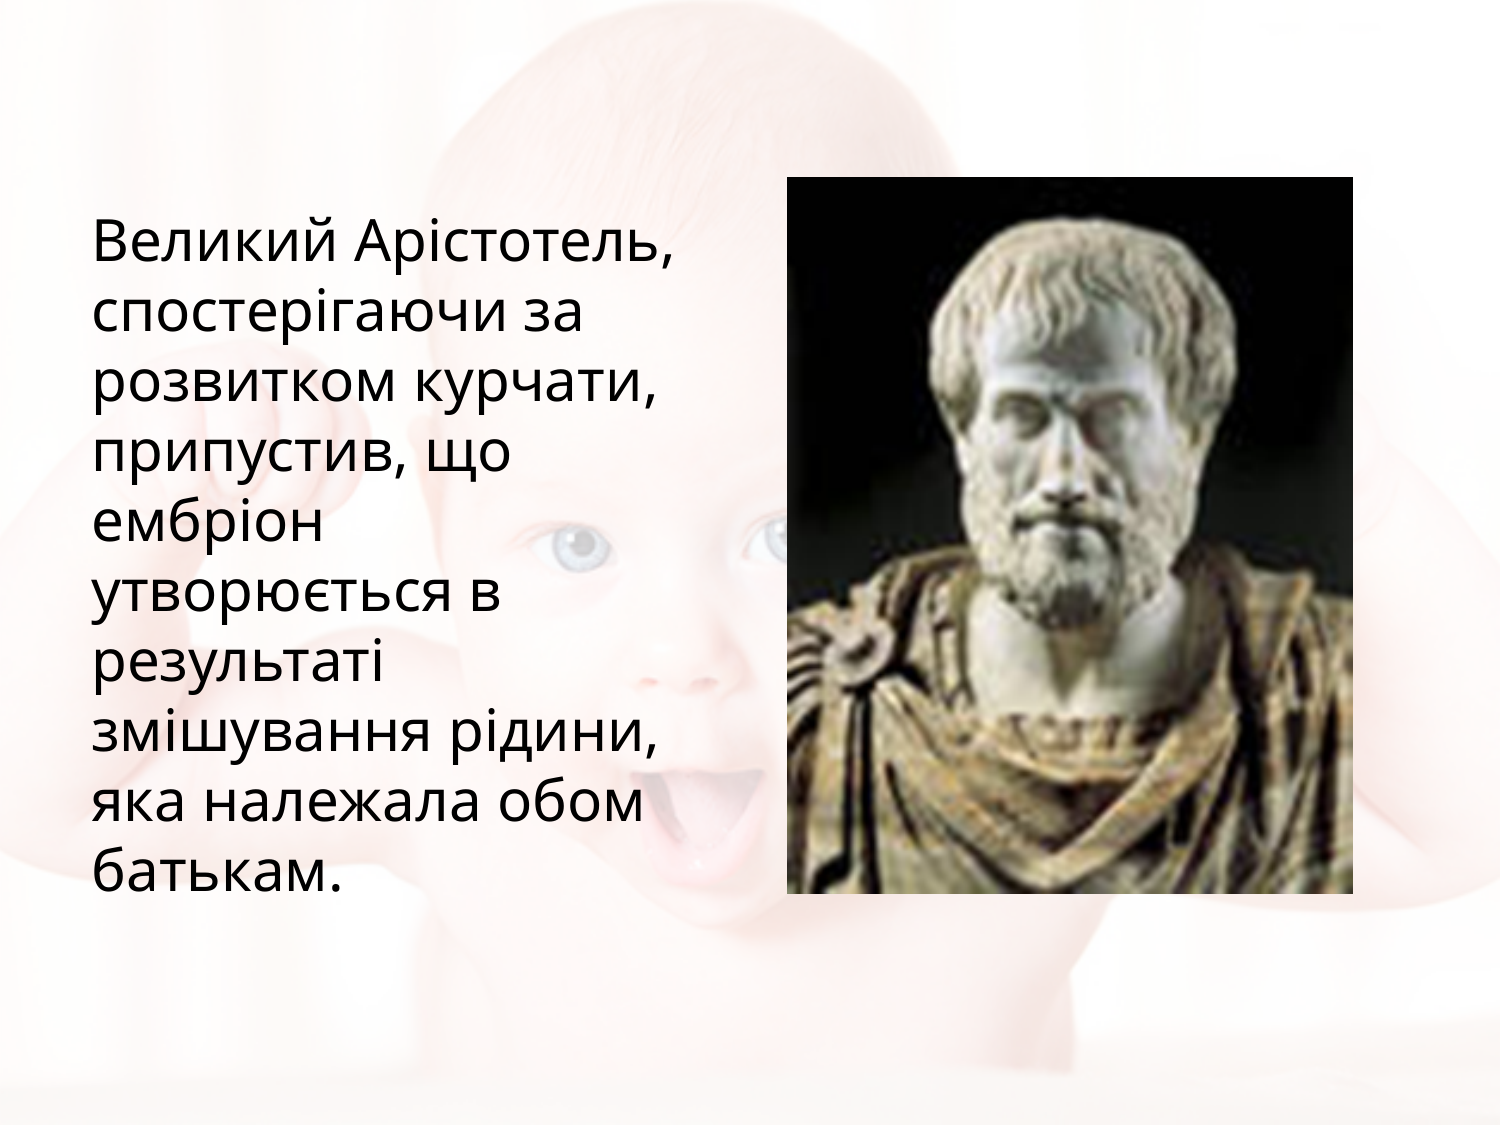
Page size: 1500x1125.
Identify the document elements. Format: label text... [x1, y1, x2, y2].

text_box Великий Арістотель, спостерігаючи за розвитком курчати, припустив, що ембріон утворюється в результаті змішування рідини, яка належала обом батькам. [76, 196, 712, 911]
picture [787, 177, 1353, 894]
